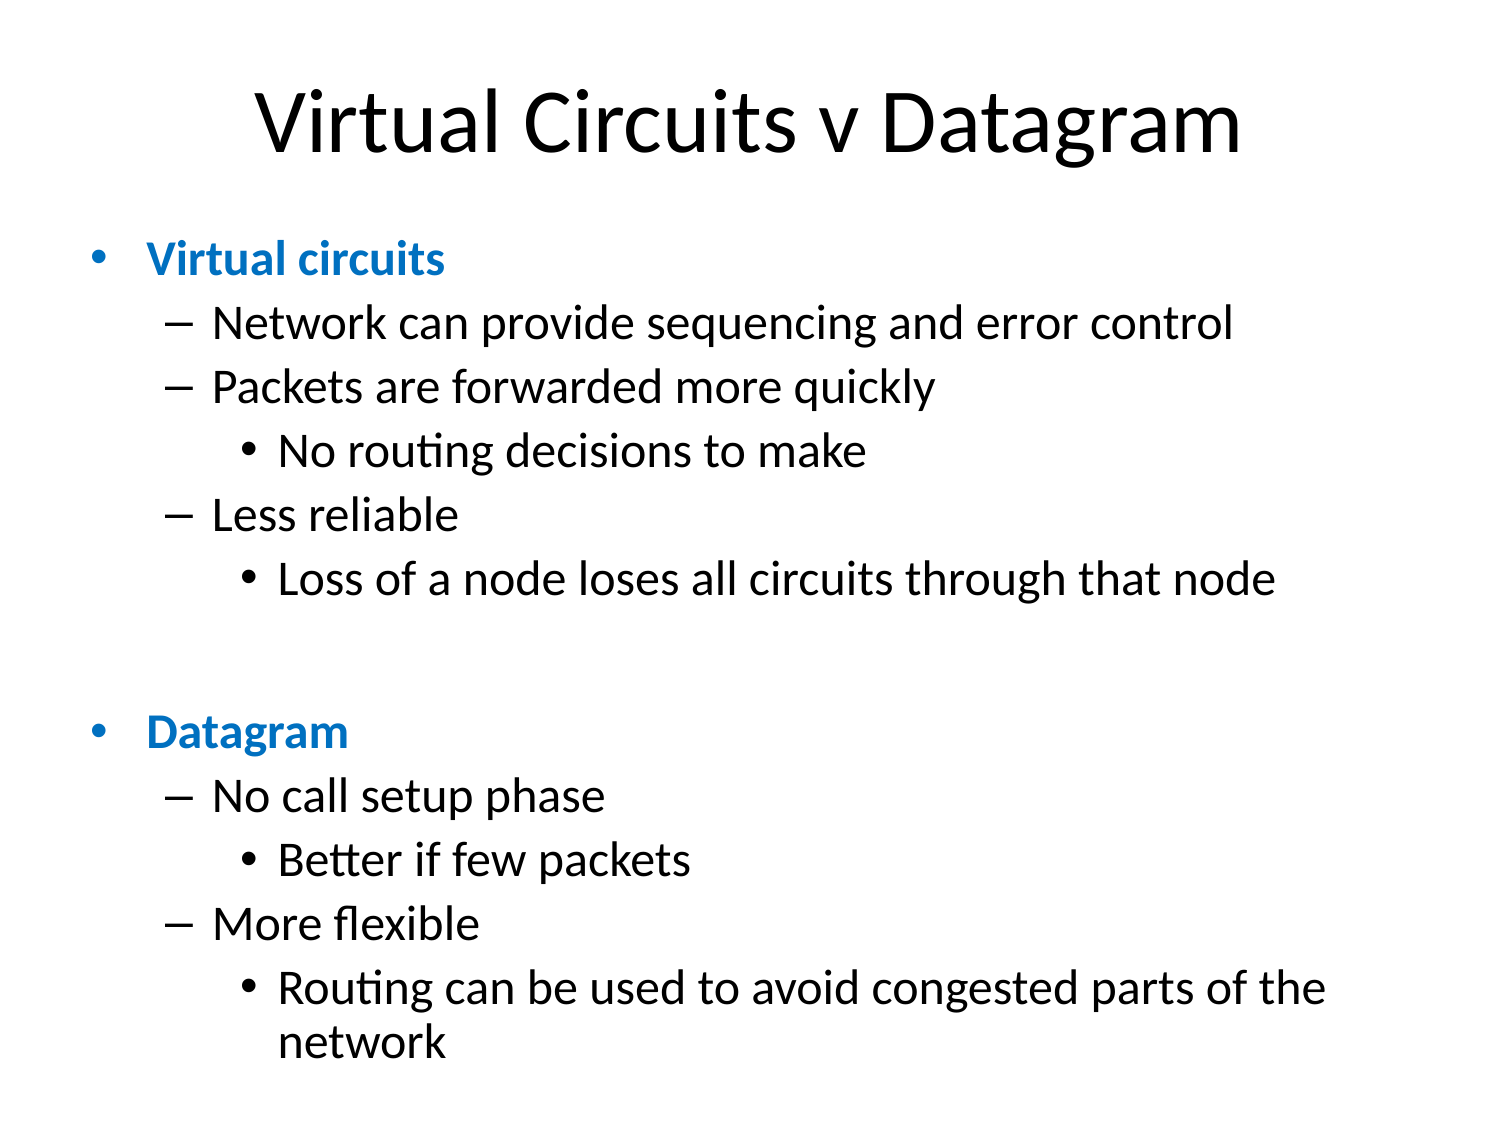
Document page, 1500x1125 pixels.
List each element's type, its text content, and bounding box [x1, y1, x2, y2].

list Virtual circuits Network can provide sequencing and error control Packets are forwarded more quickly No routing decisions to make Less reliable Loss of a node loses all circuits through that node Datagram No call setup phase Better if few packets More flexible Routing can be used to avoid congested parts of the network [75, 224, 1425, 1075]
title Virtual Circuits v Datagram [75, 45, 1425, 188]
